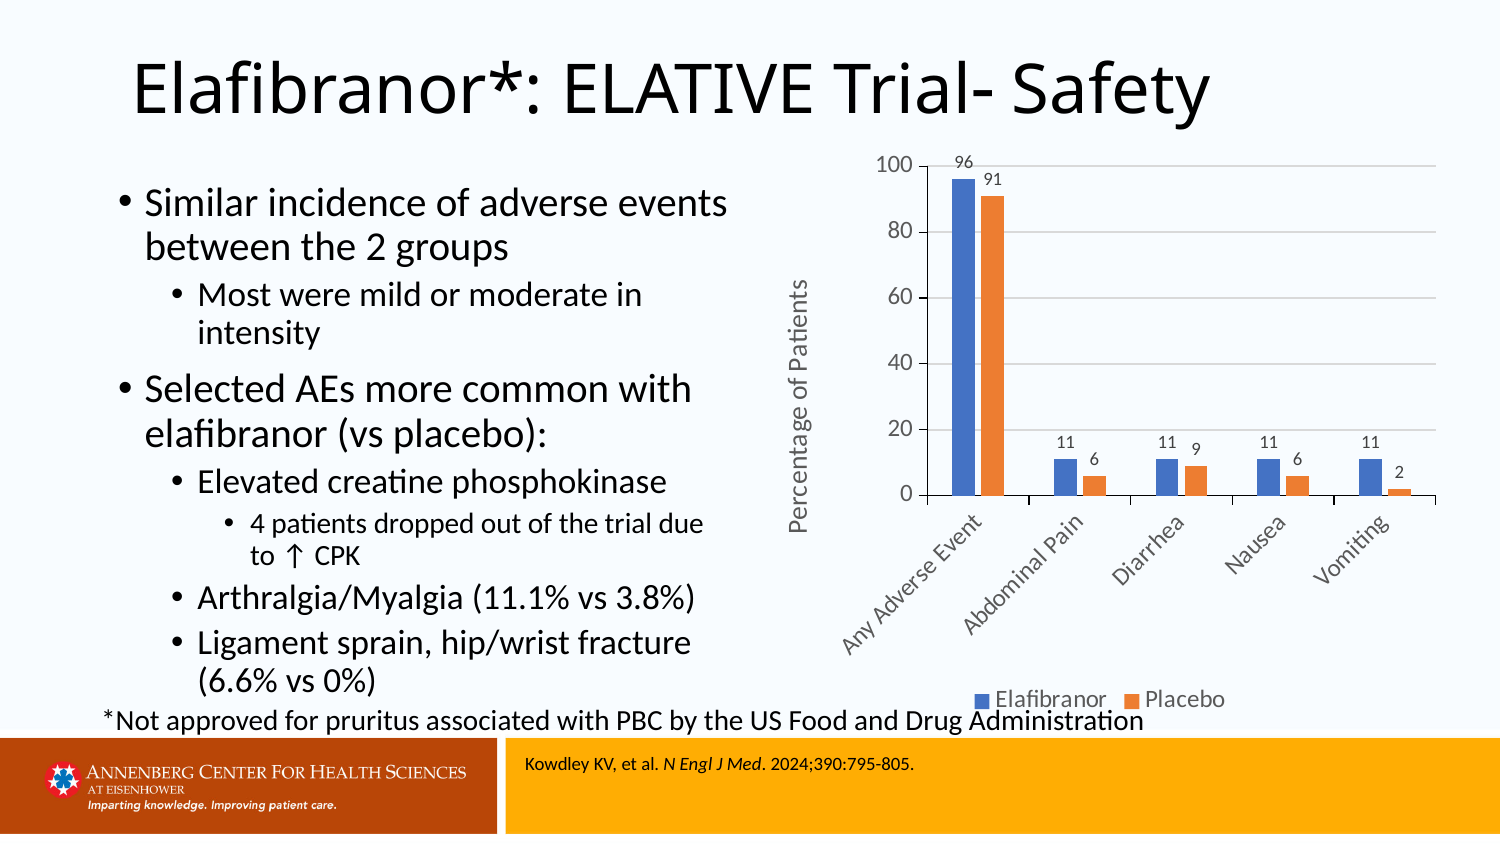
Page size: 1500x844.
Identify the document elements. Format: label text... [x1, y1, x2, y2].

list Similar incidence of adverse events between the 2 groups Most were mild or moderate in intensity Selected AEs more common with elafibranor (vs placebo): Elevated creatine phosphokinase 4 patients dropped out of the trial due to ↑ CPK Arthralgia/Myalgia (11.1% vs 3.8%) Ligament sprain, hip/wrist fracture (6.6% vs 0%) [103, 173, 749, 693]
picture [0, 0, 1500, 844]
chart [749, 142, 1450, 721]
text_box Kowdley KV, et al. N Engl J Med. 2024;390:795-805. [510, 744, 1083, 782]
text_box *Not approved for pruritus associated with PBC by the US Food and Drug Administration [86, 693, 1161, 744]
title Elafibranor*: ELATIVE Trial Safety [115, 9, 1410, 173]
